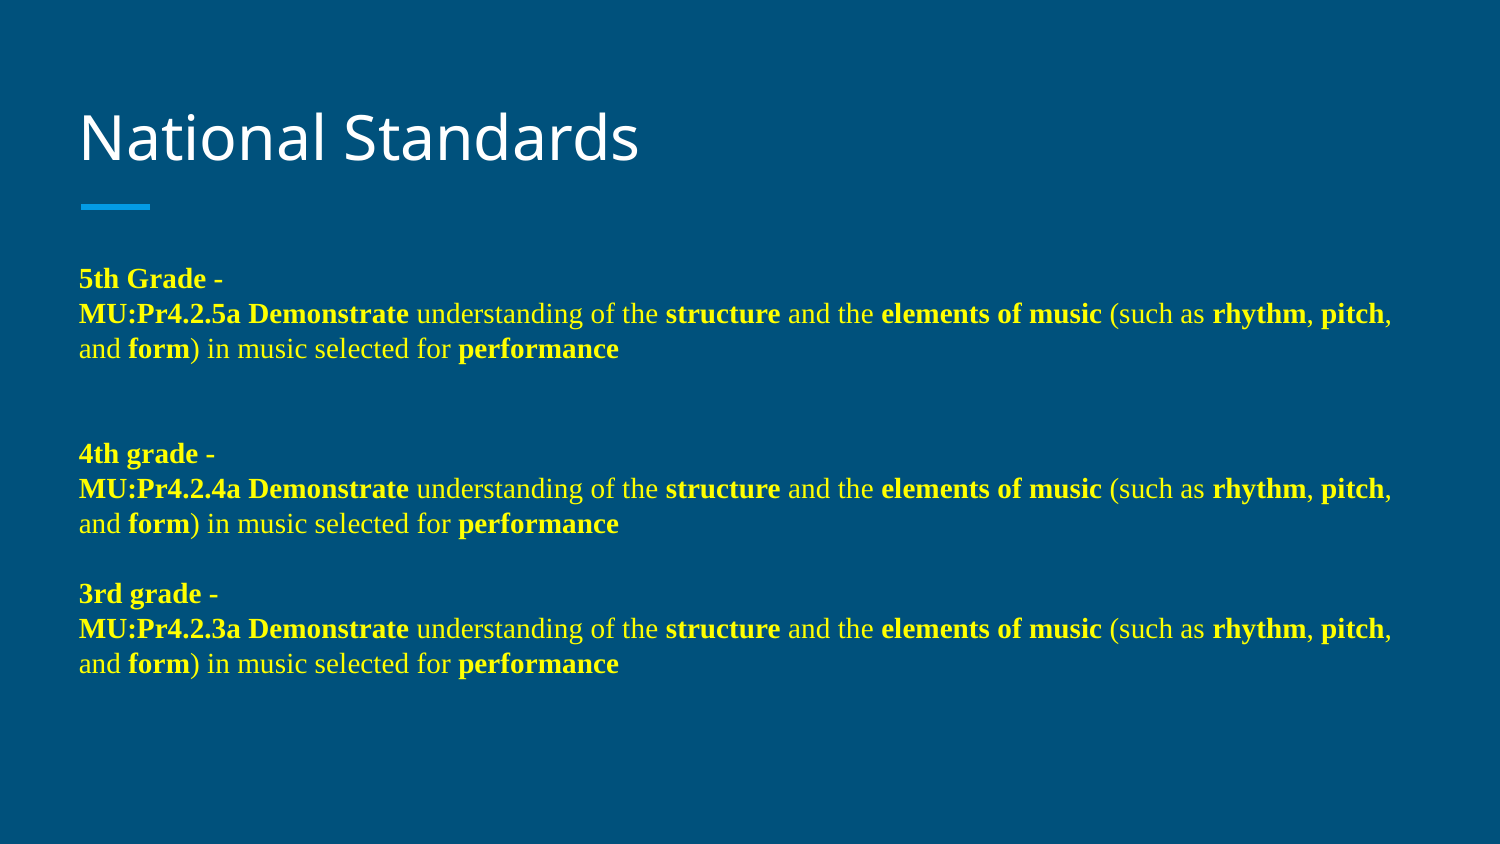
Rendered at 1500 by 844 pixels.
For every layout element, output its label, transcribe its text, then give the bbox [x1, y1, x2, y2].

list 5th Grade - MU:Pr4.2.5a Demonstrate understanding of the structure and the elements of music (such as rhythm, pitch, and form) in music selected for performance 4th grade - MU:Pr4.2.4a Demonstrate understanding of the structure and the elements of music (such as rhythm, pitch, and form) in music selected for performance 3rd grade - MU:Pr4.2.3a Demonstrate understanding of the structure and the elements of music (such as rhythm, pitch, and form) in music selected for performance [63, 244, 1437, 750]
title National Standards [63, 75, 1437, 188]
